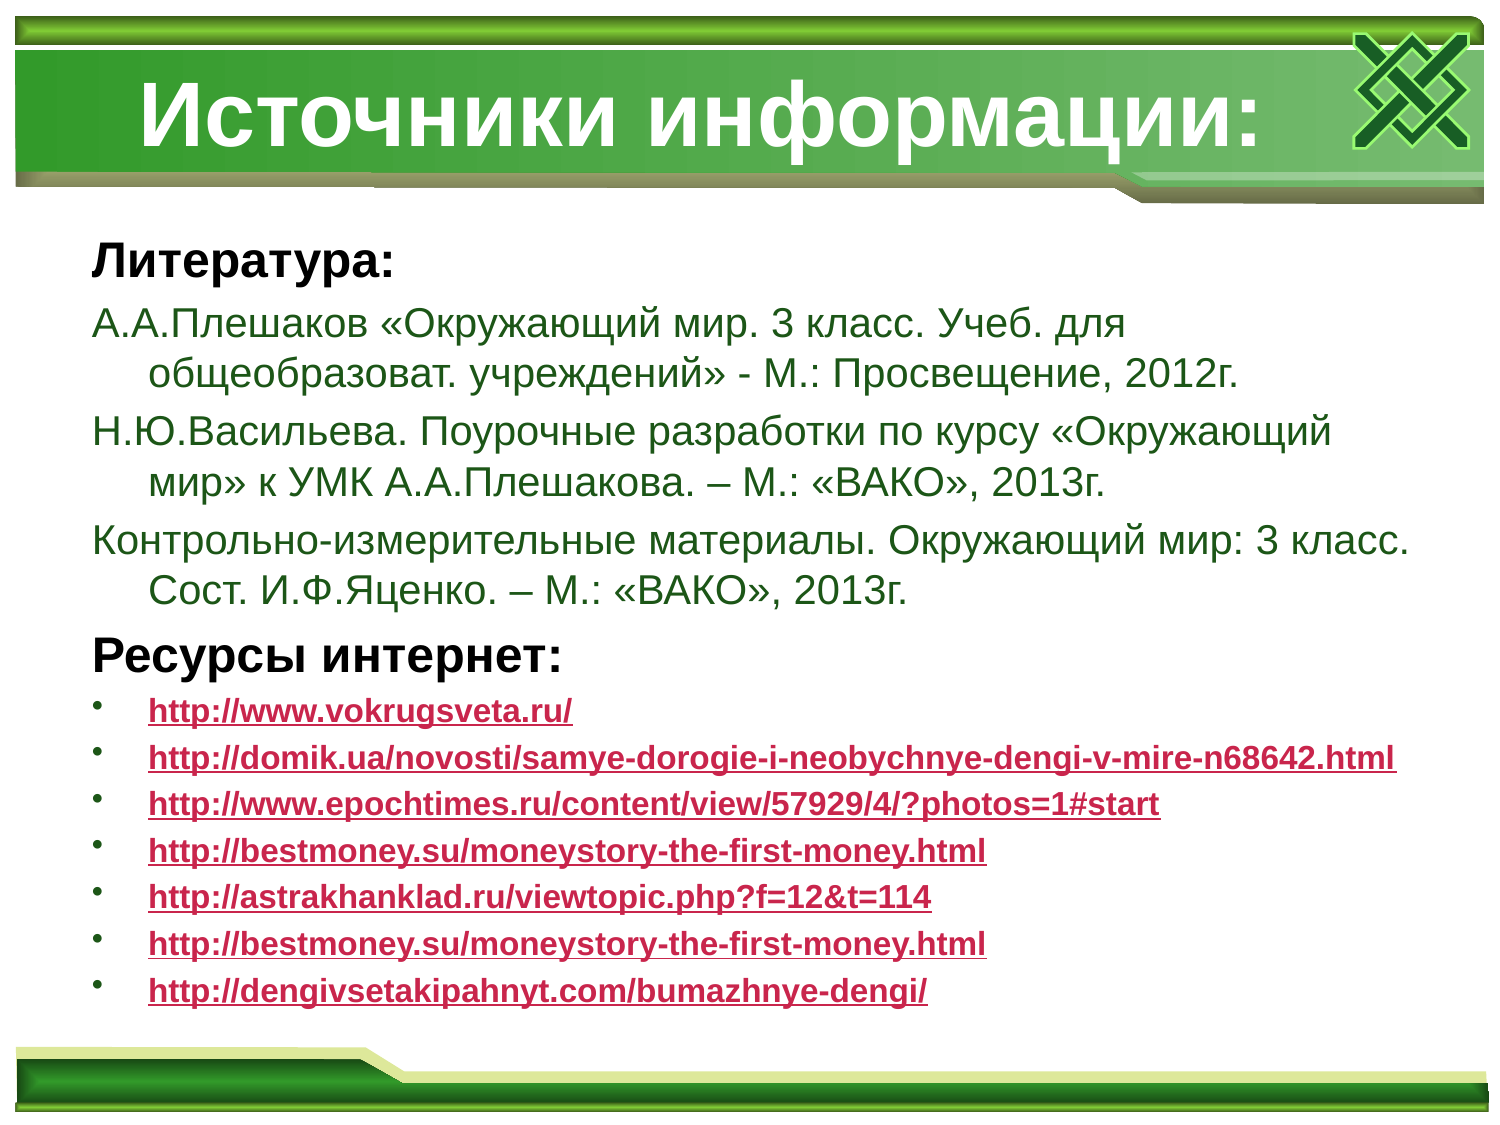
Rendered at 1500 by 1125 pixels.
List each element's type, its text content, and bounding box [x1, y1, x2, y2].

title Источники информации: [74, 38, 1330, 182]
list Литература: А.А.Плешаков «Окружающий мир. 3 класс. Учеб. для общеобразоват. учреждений» - М.: Просвещение, 2012г. Н.Ю.Васильева. Поурочные разработки по курсу «Окружающий мир» к УМК А.А.Плешакова. – М.: «ВАКО», 2013г. Контрольно-измерительные материалы. Окружающий мир: 3 класс. Сост. И.Ф.Яценко. – М.: «ВАКО», 2013г. Ресурсы интернет: http://www.vokrugsveta.ru/ http://domik.ua/novosti/samye-dorogie-i-neobychnye-dengi-v-mire-n68642.html http://www.epochtimes.ru/content/view/57929/4/?photos=1#start http://bestmoney.su/moneystory-the-first-money.html http://astrakhanklad.ru/viewtopic.php?f=12&t=114 http://bestmoney.su/moneystory-the-first-money.html http://dengivsetakipahnyt.com/bumazhnye-dengi/ [76, 219, 1428, 997]
